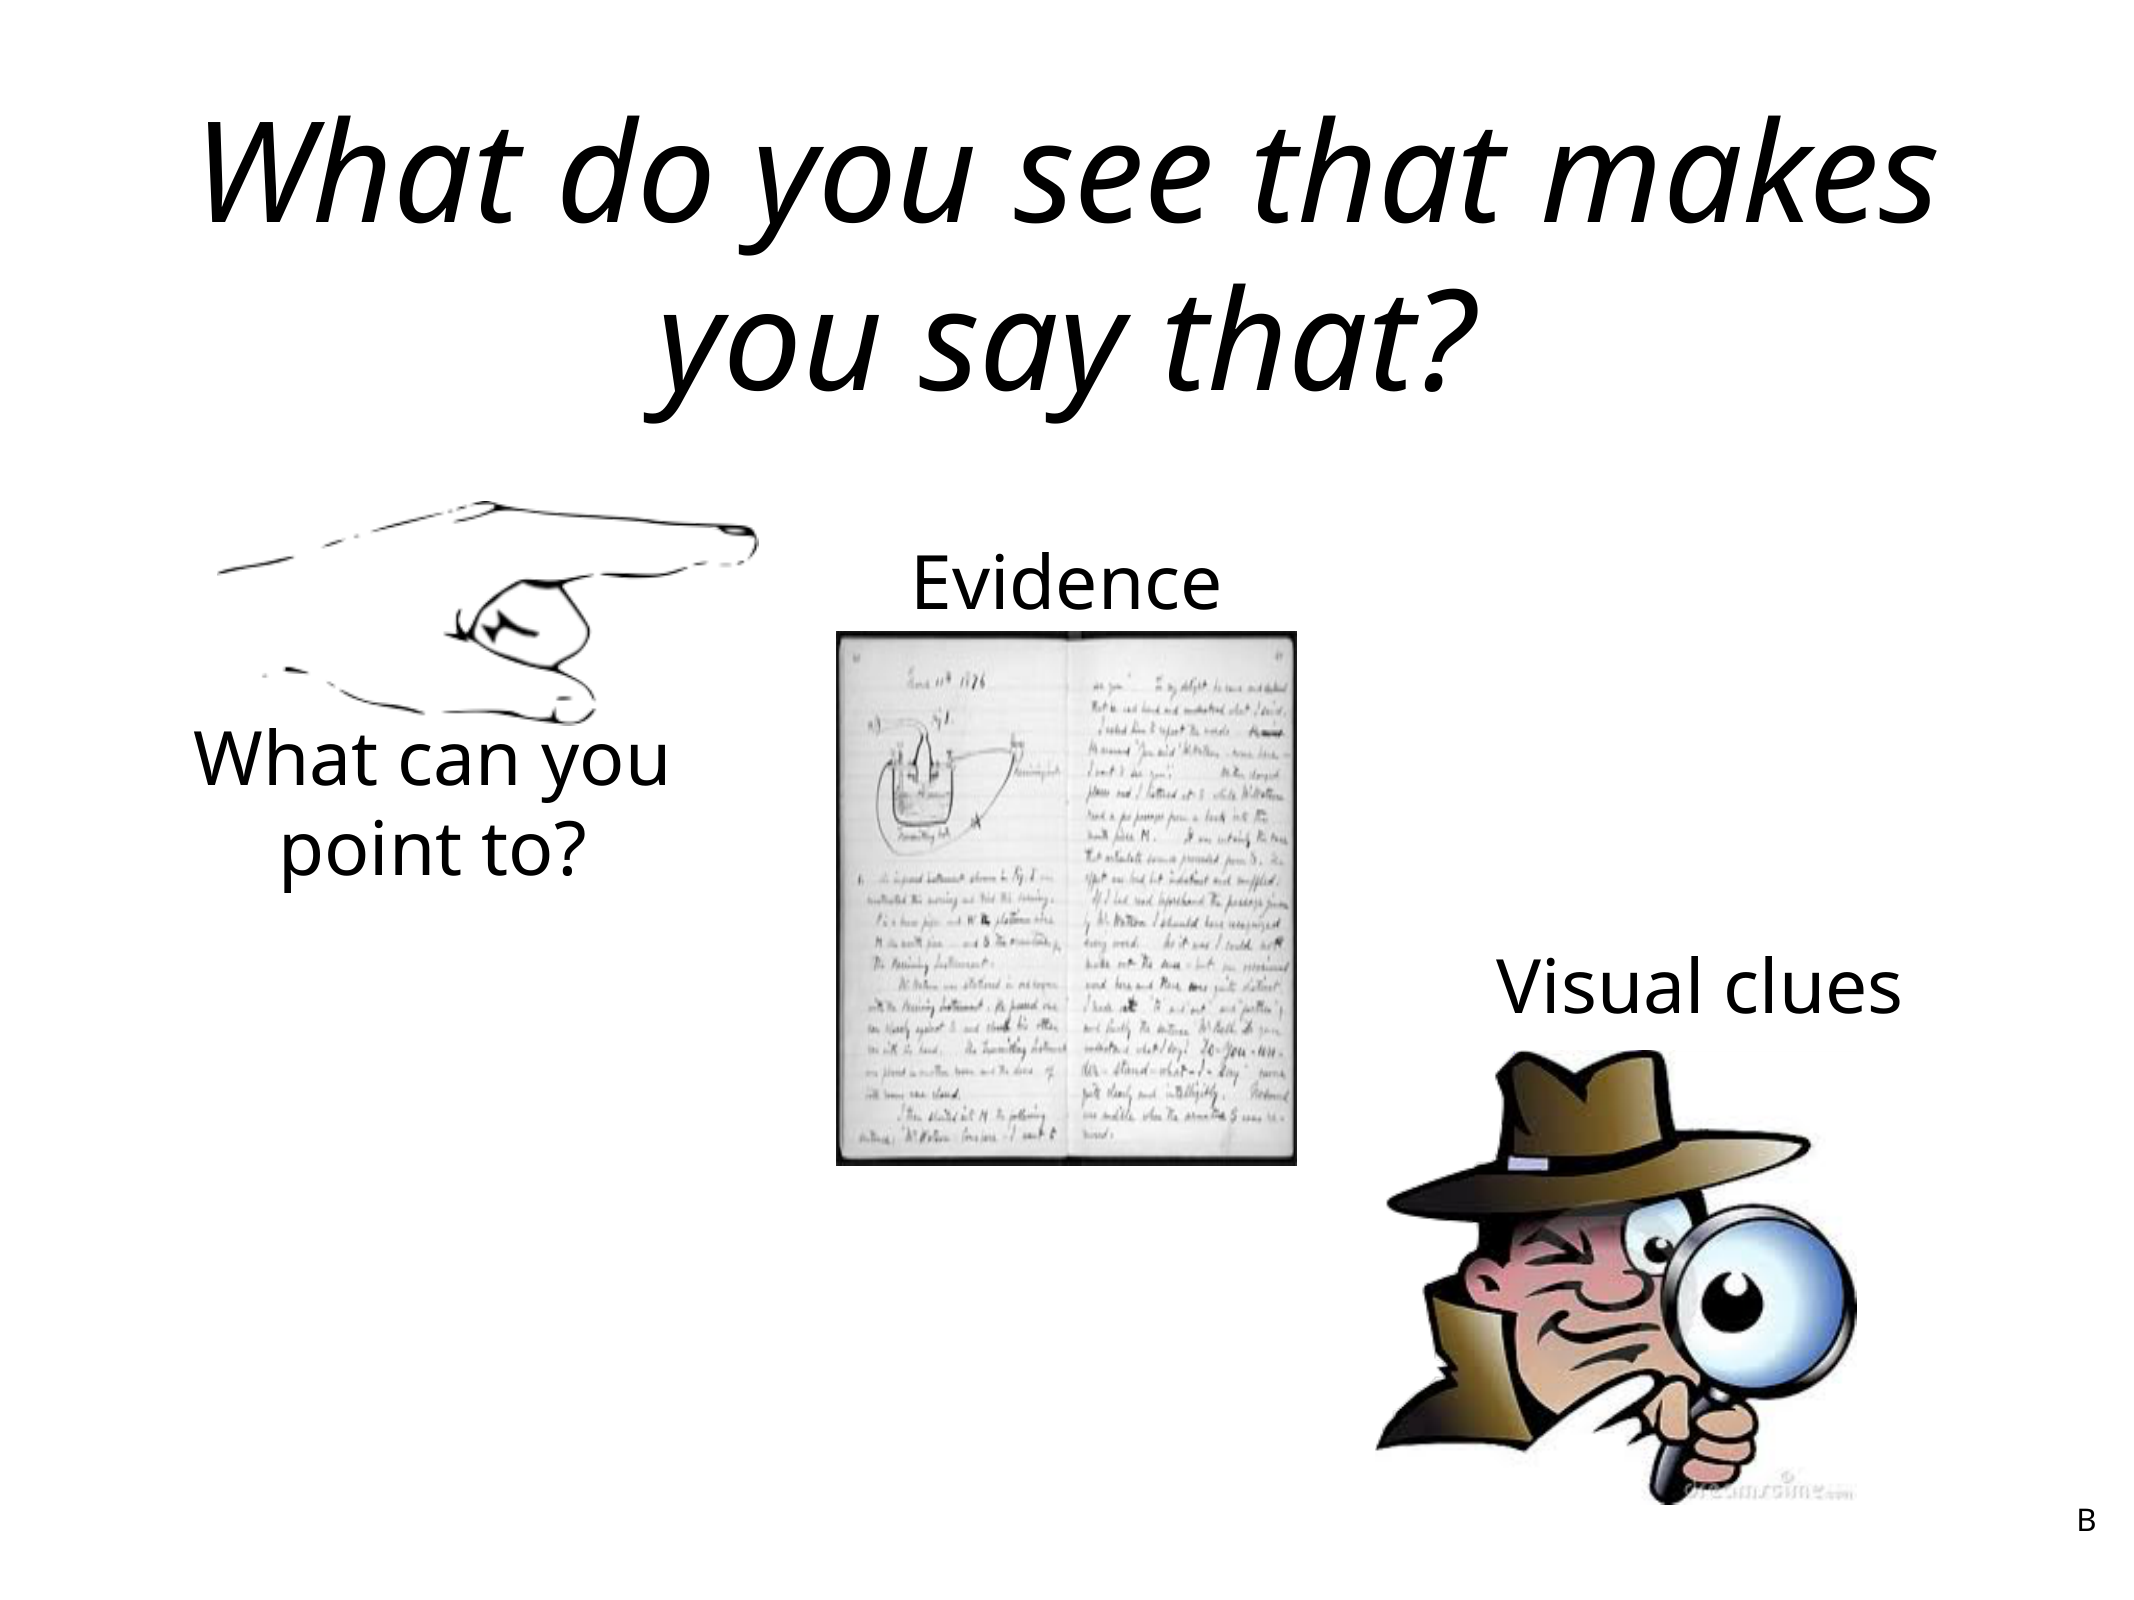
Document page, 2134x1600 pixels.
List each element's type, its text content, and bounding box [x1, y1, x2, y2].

text_box Visual clues [1415, 929, 1986, 1037]
picture [217, 501, 759, 726]
title What do you see that makes you say that? [155, 72, 1978, 428]
text_box What can you point to? [148, 702, 718, 899]
picture [1375, 1049, 1857, 1505]
text_box Evidence [781, 526, 1352, 634]
picture [836, 631, 1297, 1166]
text_box B [2067, 1491, 2105, 1546]
